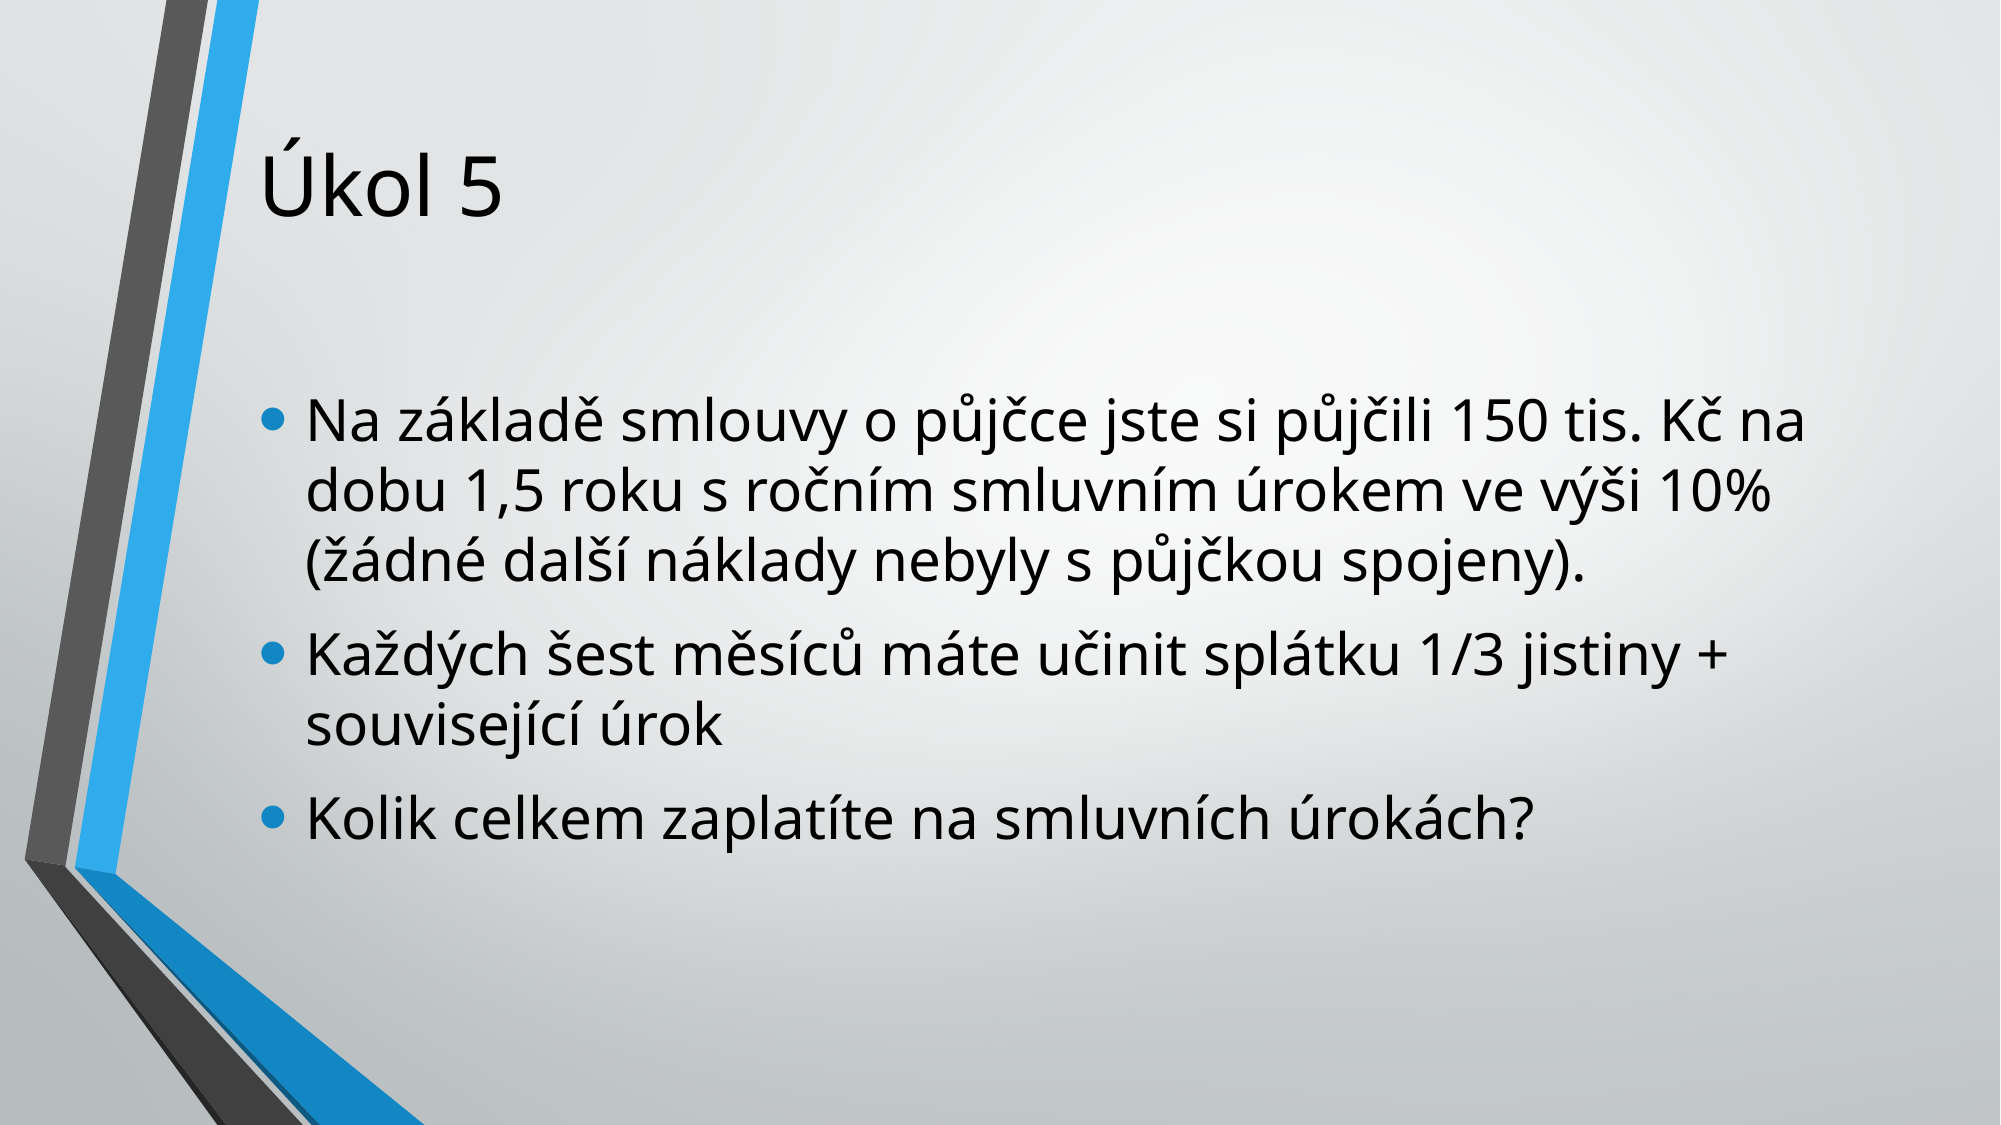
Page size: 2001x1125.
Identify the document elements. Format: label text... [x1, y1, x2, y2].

title Úkol 5 [243, 38, 1887, 276]
list Na základě smlouvy o půjčce jste si půjčili 150 tis. Kč na dobu 1,5 roku s ročním smluvním úrokem ve výši 10% (žádné další náklady nebyly s půjčkou spojeny). Každých šest měsíců máte učinit splátku 1/3 jistiny + související úrok Kolik celkem zaplatíte na smluvních úrokách? [243, 276, 1887, 959]
